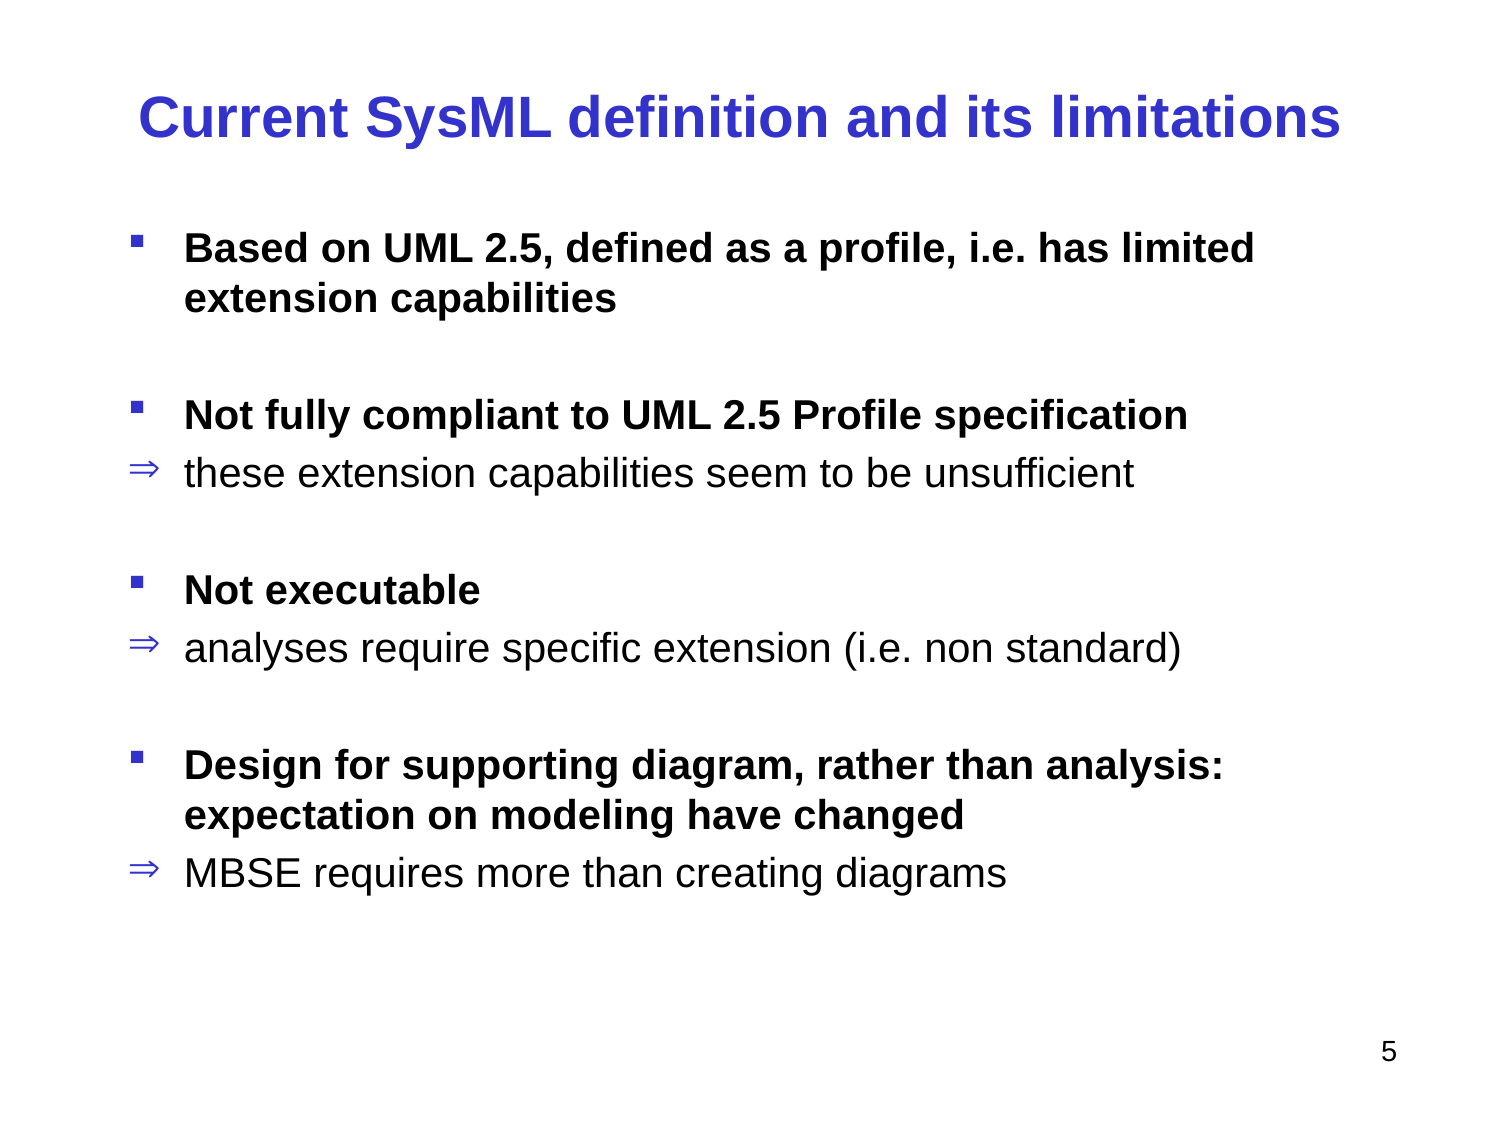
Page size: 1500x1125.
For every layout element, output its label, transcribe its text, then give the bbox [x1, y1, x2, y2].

title Current SysML definition and its limitations [75, 37, 1423, 190]
slide_number 5 [1100, 1025, 1413, 1100]
list Based on UML 2.5, defined as a profile, i.e. has limited extension capabilities Not fully compliant to UML 2.5 Profile specification these extension capabilities seem to be unsufficient Not executable analyses require specific extension (i.e. non standard) Design for supporting diagram, rather than analysis: expectation on modeling have changed MBSE requires more than creating diagrams [112, 213, 1388, 1025]
